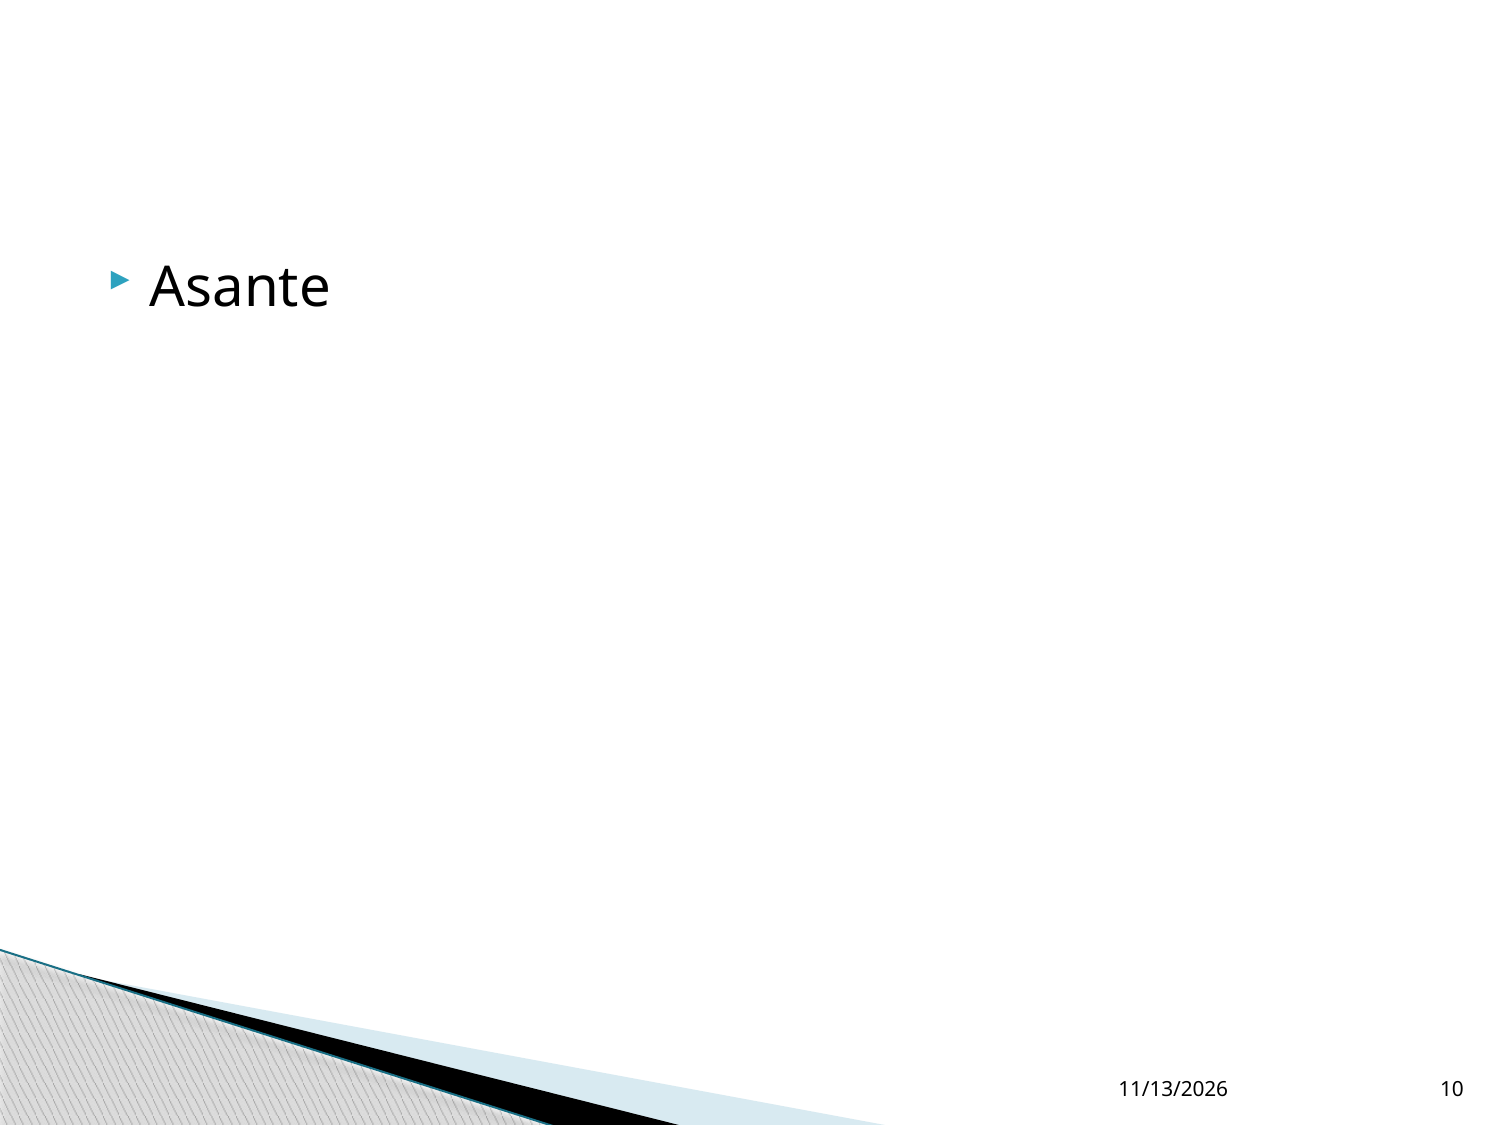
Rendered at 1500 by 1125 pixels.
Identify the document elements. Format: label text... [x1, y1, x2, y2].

list Asante [75, 243, 1425, 986]
slide_number 10 [1418, 1051, 1479, 1112]
slide_number 28-Feb-19 [1103, 1051, 1418, 1112]
